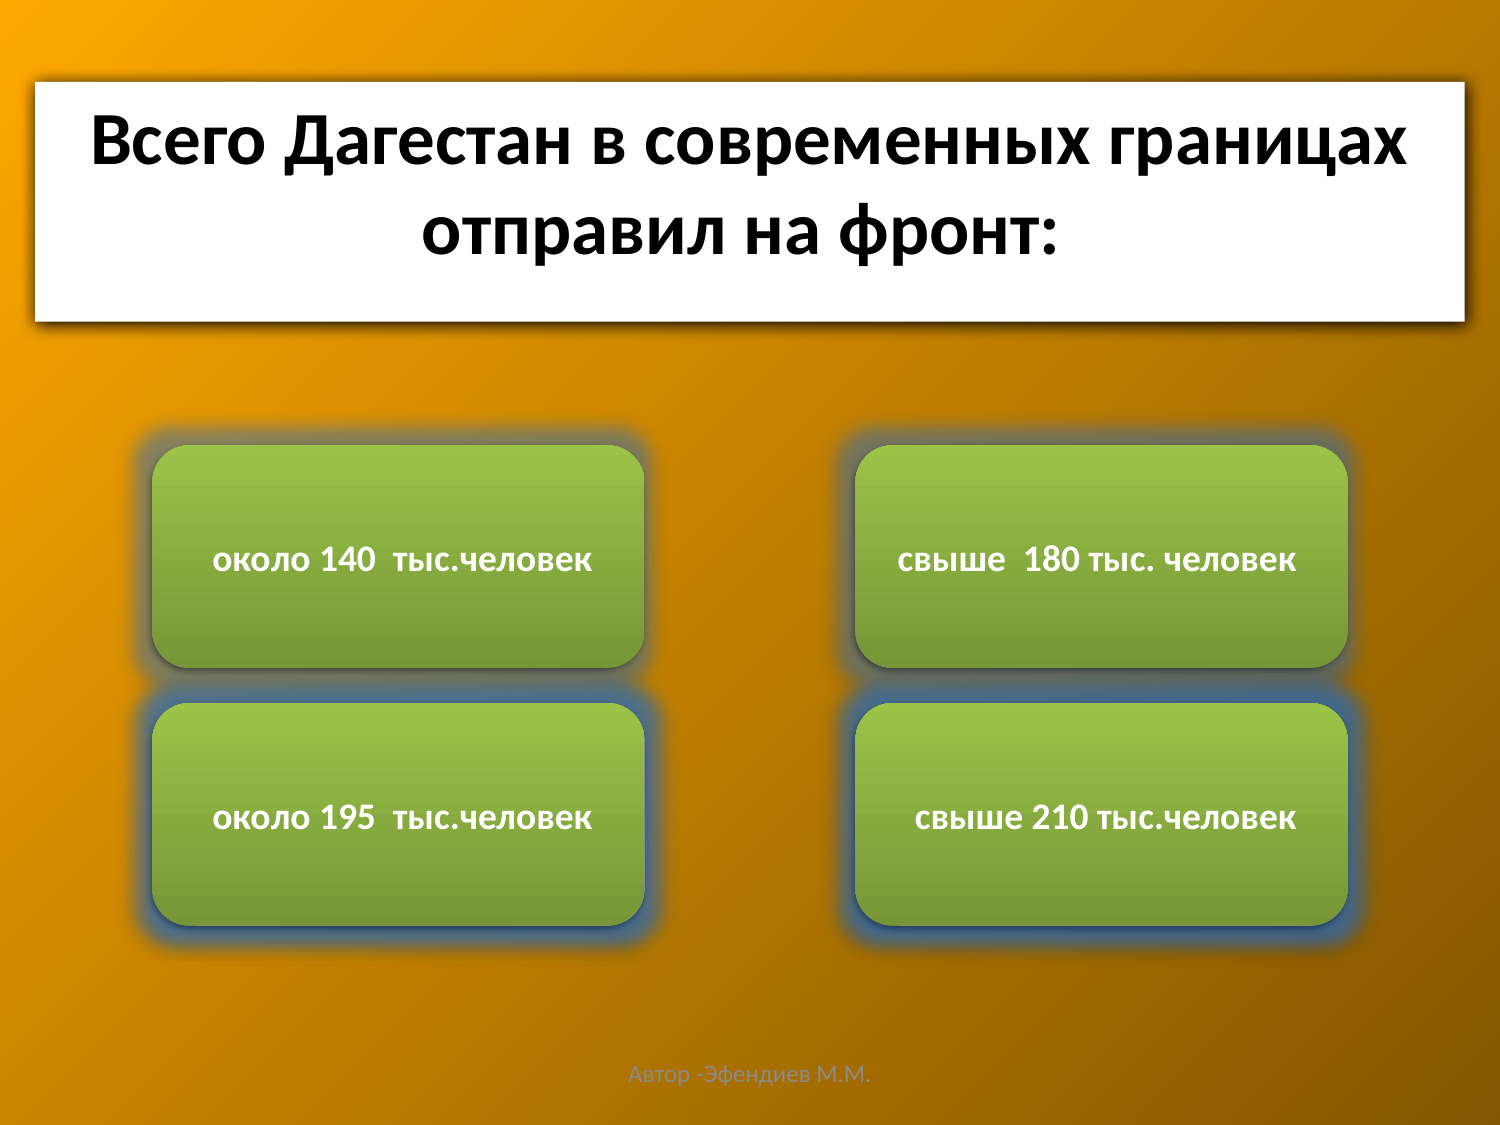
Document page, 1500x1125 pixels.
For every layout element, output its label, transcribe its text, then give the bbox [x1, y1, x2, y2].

text_box свыше 210 тыс.человек [855, 703, 1348, 926]
text_box Всего Дагестан в современных границах отправил на фронт: [33, 80, 1467, 324]
text_box около 140 тыс.человек [152, 445, 645, 668]
text_box свыше 180 тыс. человек [855, 445, 1348, 668]
footer Автор -Эфендиев М.М. [512, 1042, 988, 1103]
text_box около 195 тыс.человек [152, 703, 645, 926]
